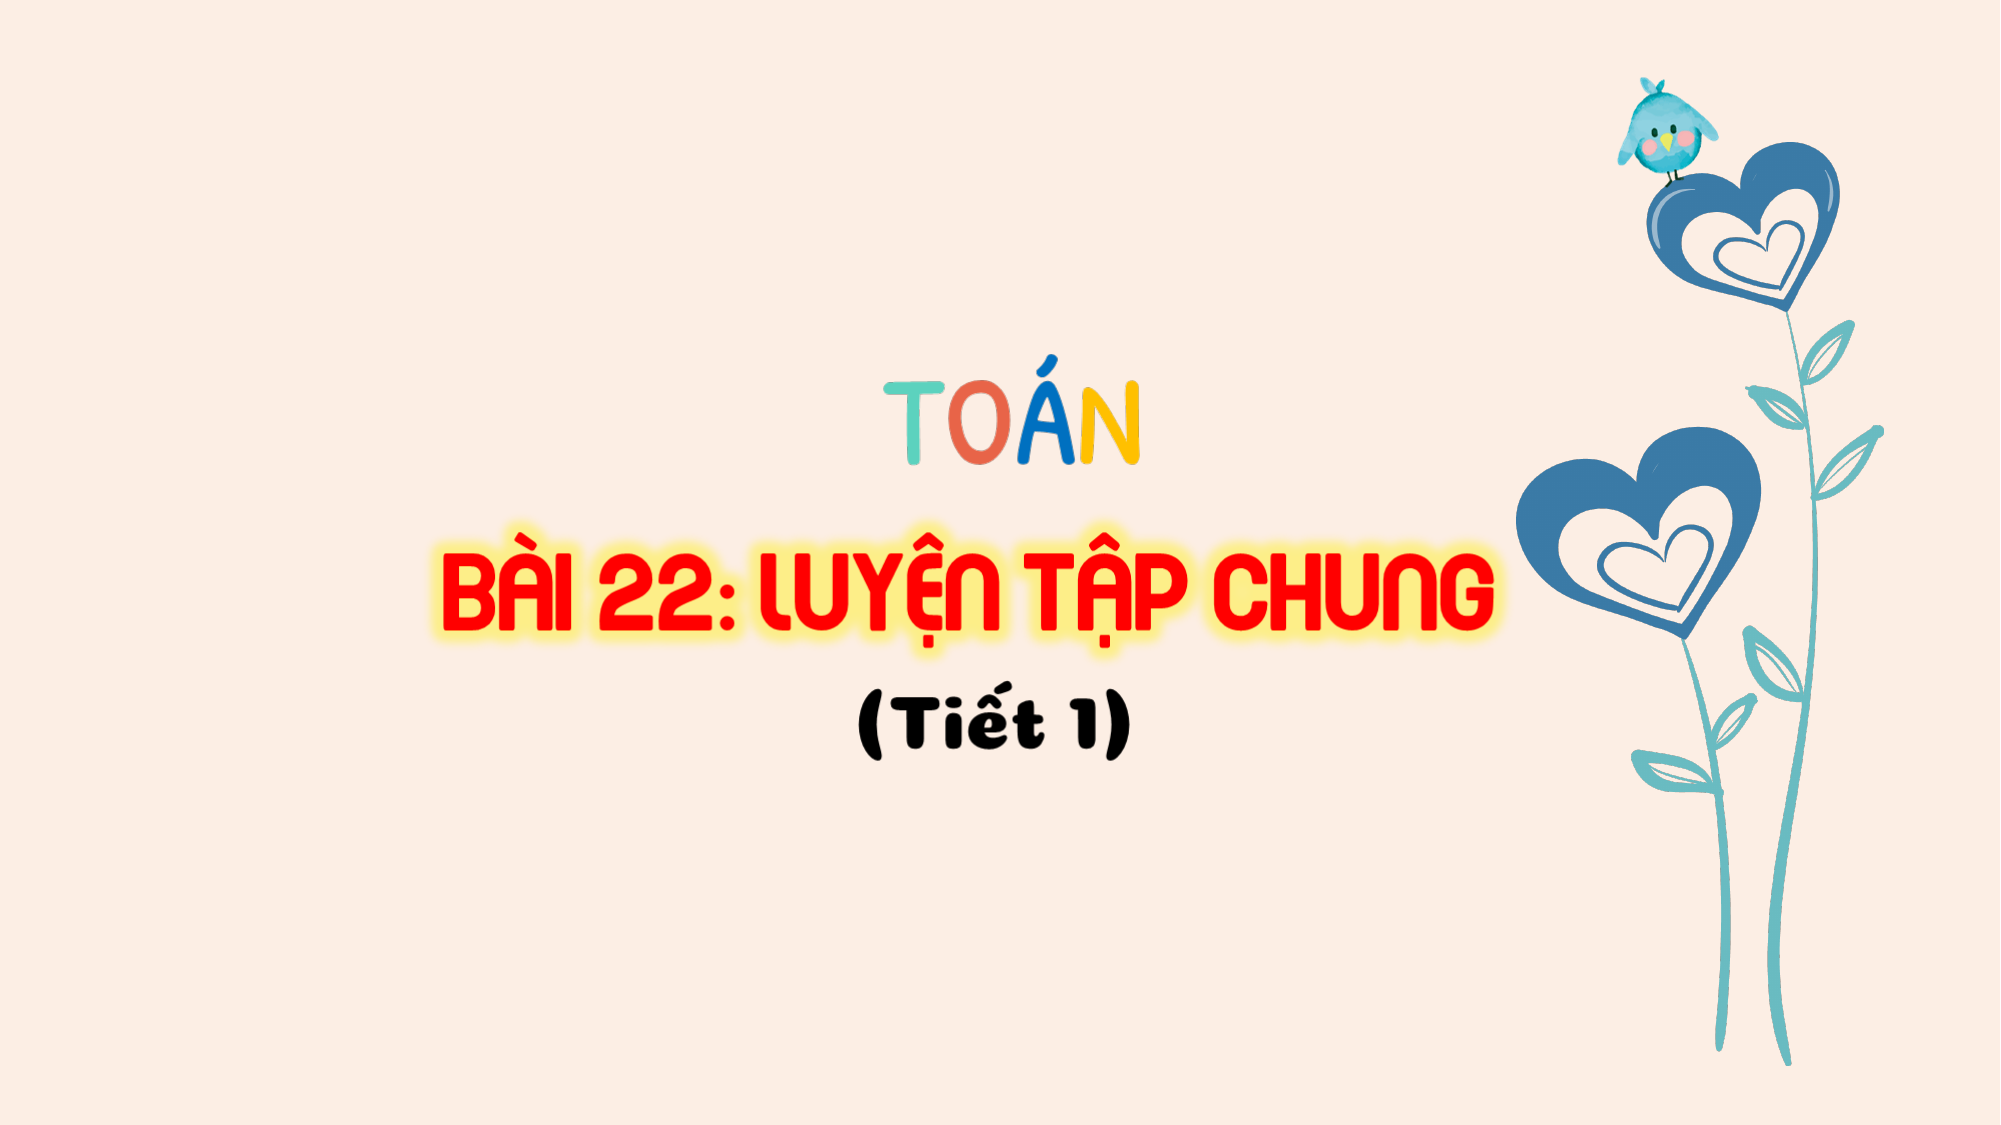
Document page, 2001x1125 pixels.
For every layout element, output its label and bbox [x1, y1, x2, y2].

picture [359, 59, 1884, 1066]
